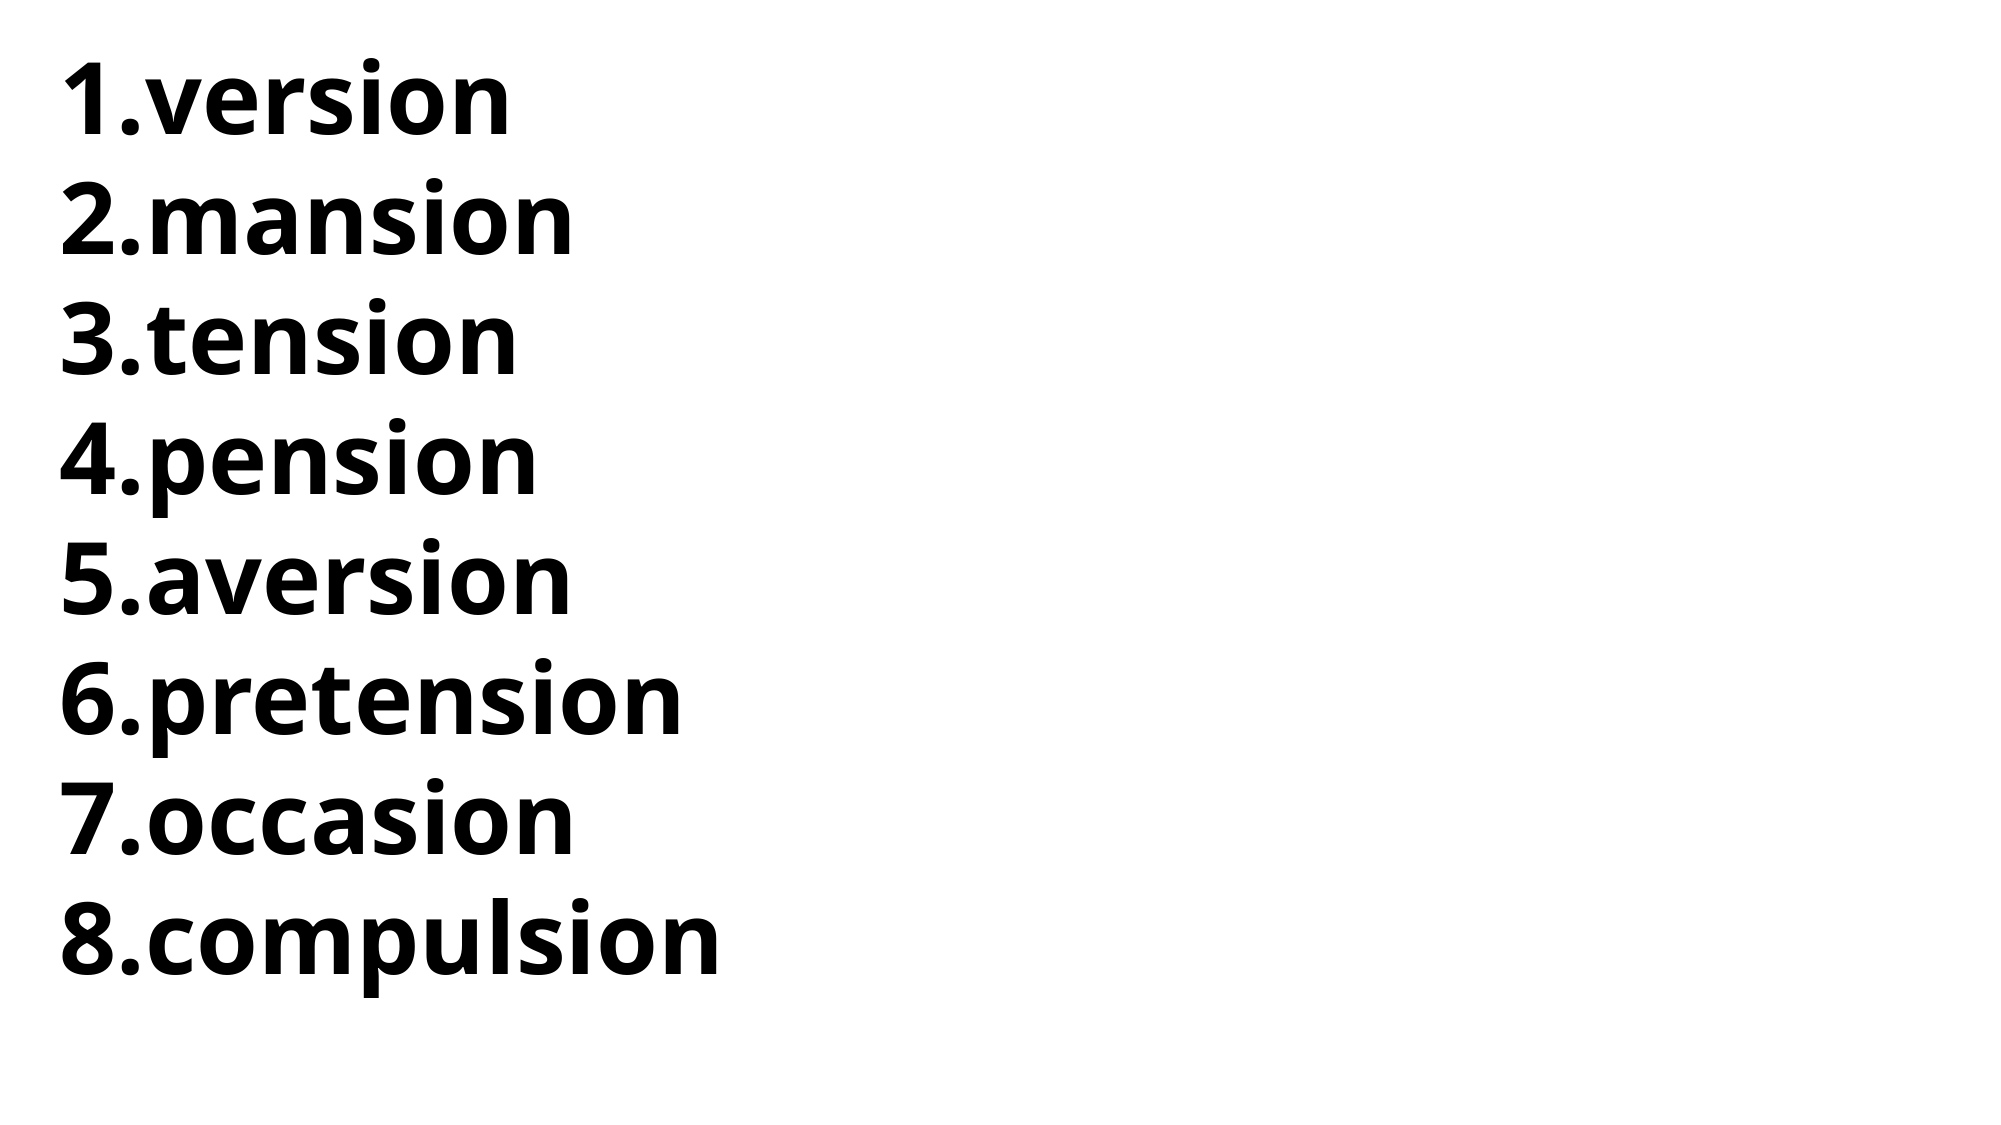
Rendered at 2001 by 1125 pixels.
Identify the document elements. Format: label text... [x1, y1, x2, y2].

text_box version mansion tension pension aversion pretension occasion compulsion [44, 27, 923, 1002]
